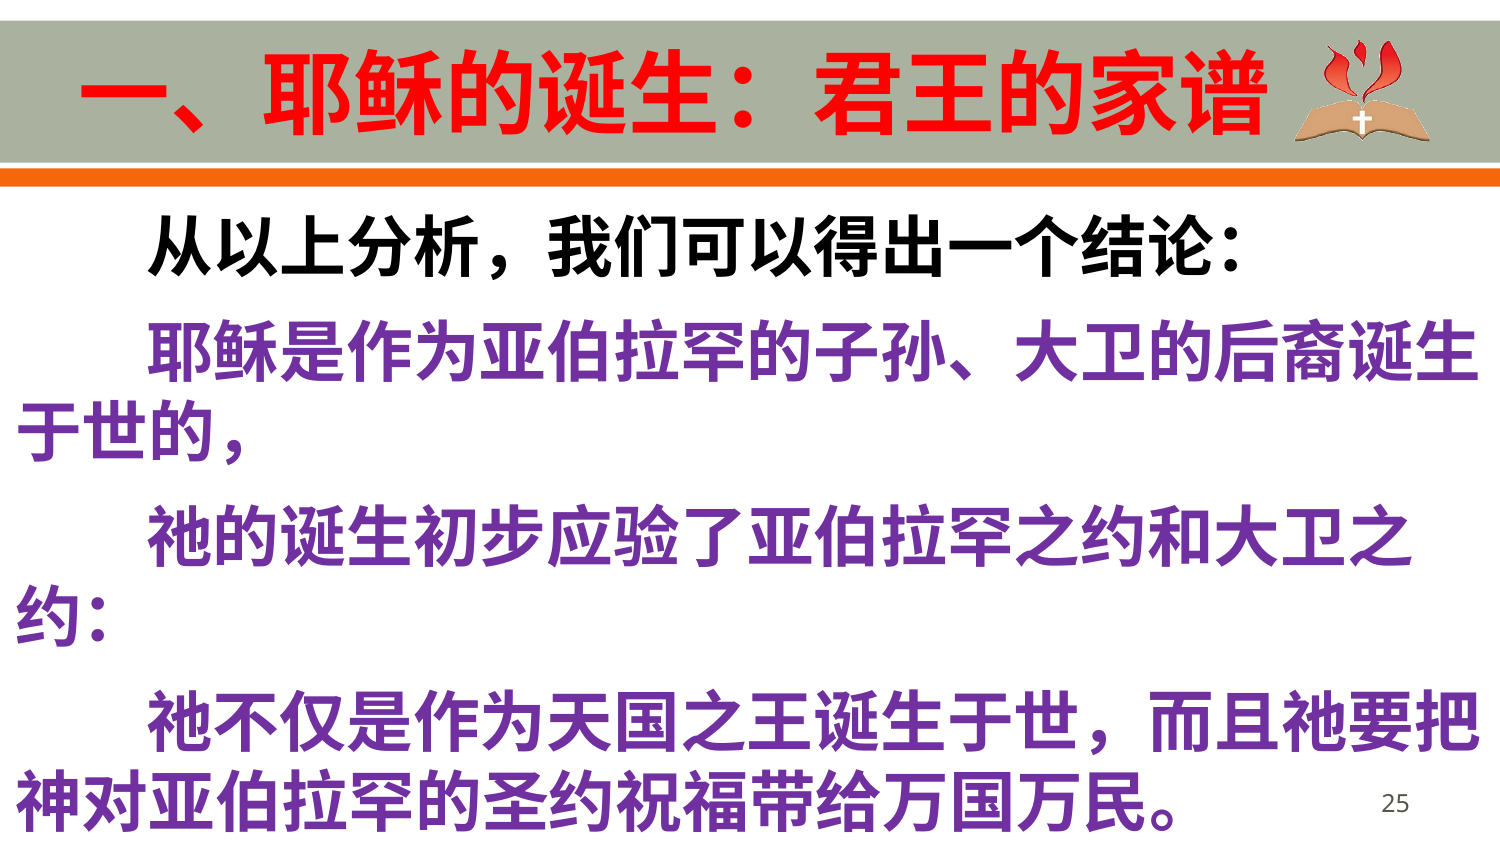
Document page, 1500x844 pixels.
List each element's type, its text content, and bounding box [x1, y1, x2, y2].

list 从以上分析，我们可以得出一个结论： 耶稣是作为亚伯拉罕的子孙、大卫的后裔诞生于世的， 祂的诞生初步应验了亚伯拉罕之约和大卫之约： 祂不仅是作为天国之王诞生于世，而且祂要把神对亚伯拉罕的圣约祝福带给万国万民。 [0, 196, 1498, 844]
title 一、耶稣的诞生：君王的家谱 [0, 22, 1350, 160]
picture [1350, 35, 1434, 144]
slide_number 25 [1074, 782, 1425, 827]
